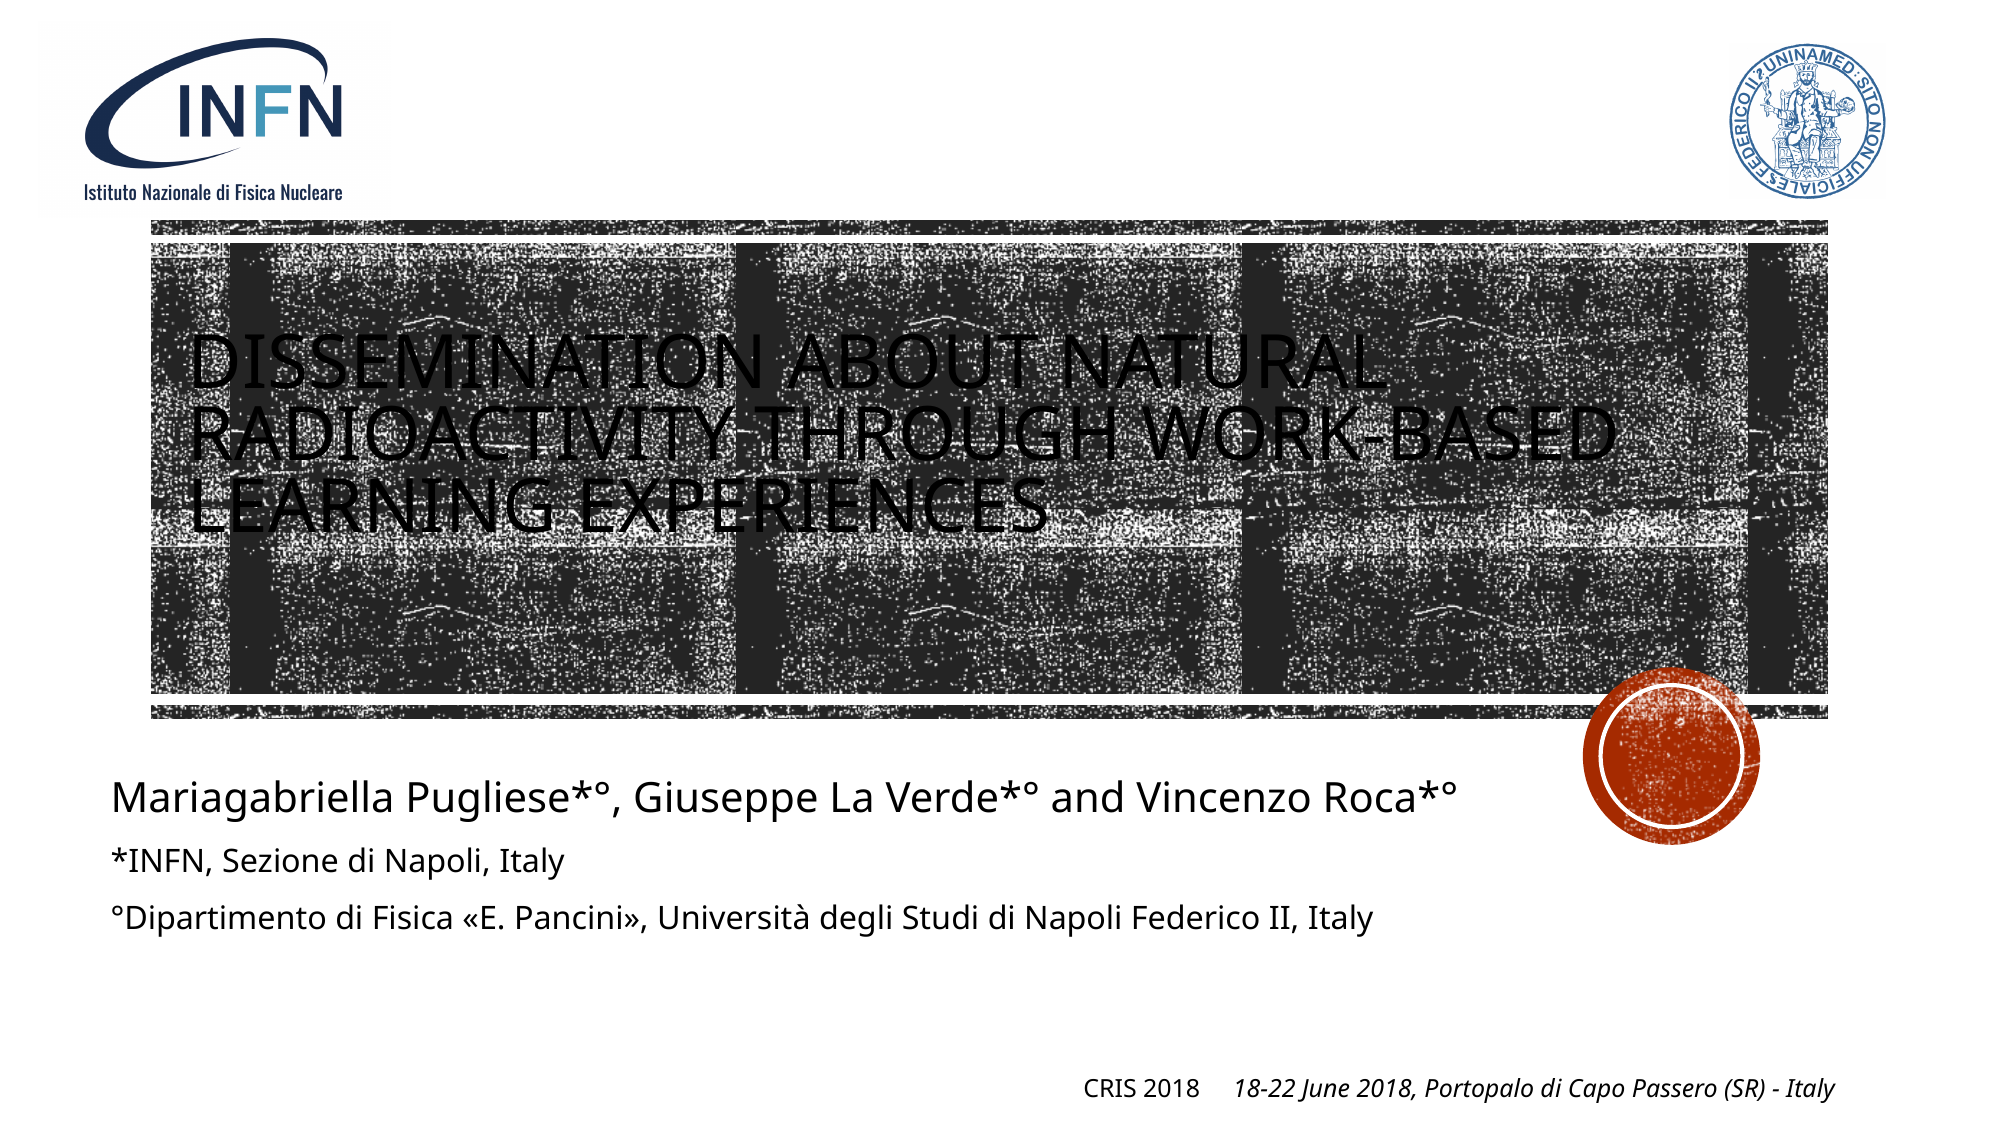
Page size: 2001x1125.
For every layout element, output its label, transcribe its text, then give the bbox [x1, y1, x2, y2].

subtitle Mariagabriella Pugliese*°, Giuseppe La Verde*° and Vincenzo Roca*° *INFN, Sezione di Napoli, Italy °Dipartimento di Fisica «E. Pancini», Università degli Studi di Napoli Federico II, Italy [95, 769, 1620, 945]
picture [1729, 43, 1886, 199]
text_box CRIS 2018 18-22 June 2018, Portopalo di Capo Passero (SR) - Italy [1068, 1065, 1886, 1110]
picture [38, 21, 391, 218]
title Dissemination about natural radioactivity through Work-Based Learning experiences [172, 234, 1808, 733]
